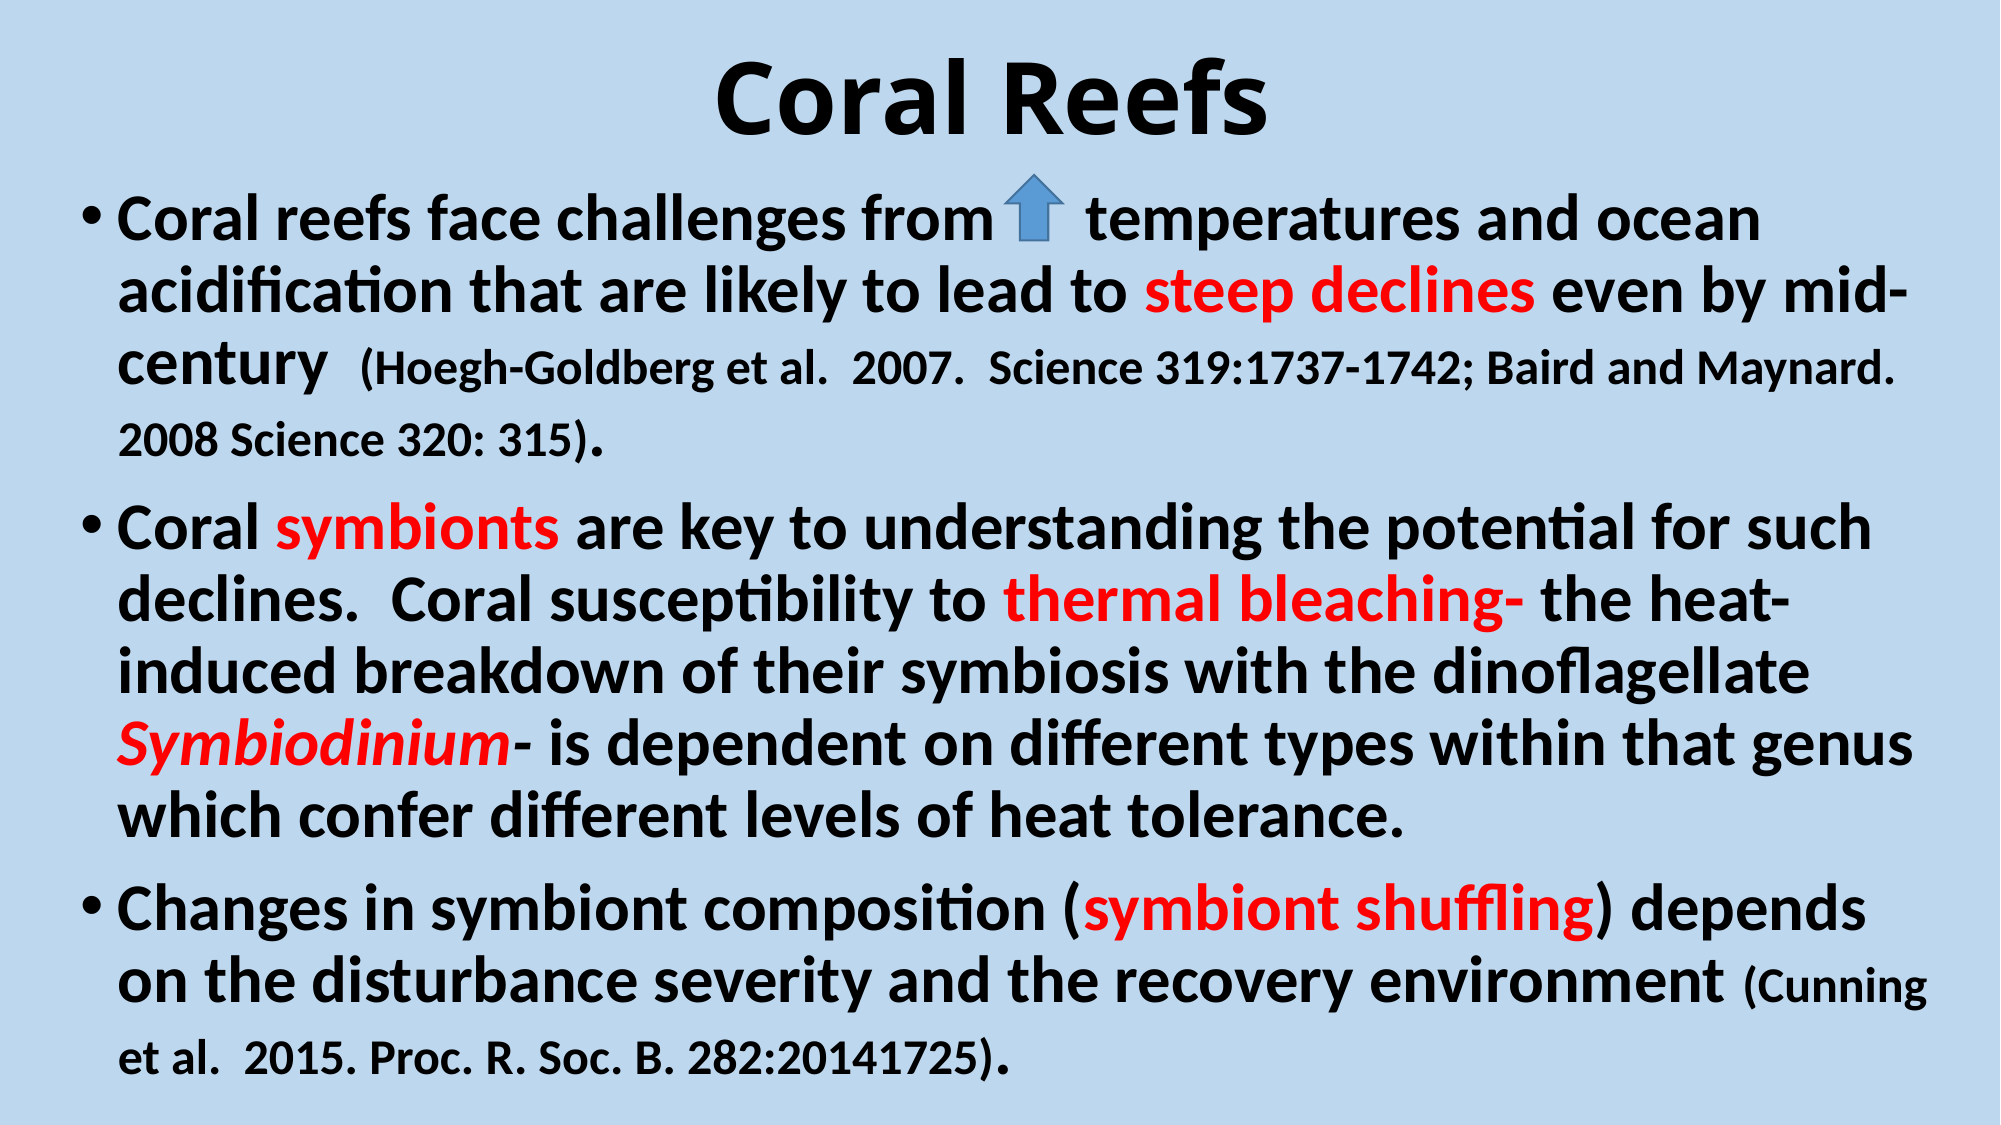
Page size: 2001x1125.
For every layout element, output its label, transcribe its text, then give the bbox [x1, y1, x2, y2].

text_box [1003, 173, 1065, 242]
title Coral Reefs [129, 0, 1855, 174]
list Coral reefs face challenges from temperatures and ocean acidification that are likely to lead to steep declines even by mid-century (Hoegh-Goldberg et al. 2007. Science 319:1737-1742; Baird and Maynard. 2008 Science 320: 315). Coral symbionts are key to understanding the potential for such declines. Coral susceptibility to thermal bleaching- the heat-induced breakdown of their symbiosis with the dinoflagellate Symbiodinium- is dependent on different types within that genus which confer different levels of heat tolerance. Changes in symbiont composition (symbiont shuffling) depends on the disturbance severity and the recovery environment (Cunning et al. 2015. Proc. R. Soc. B. 282:20141725). [65, 174, 1947, 1125]
